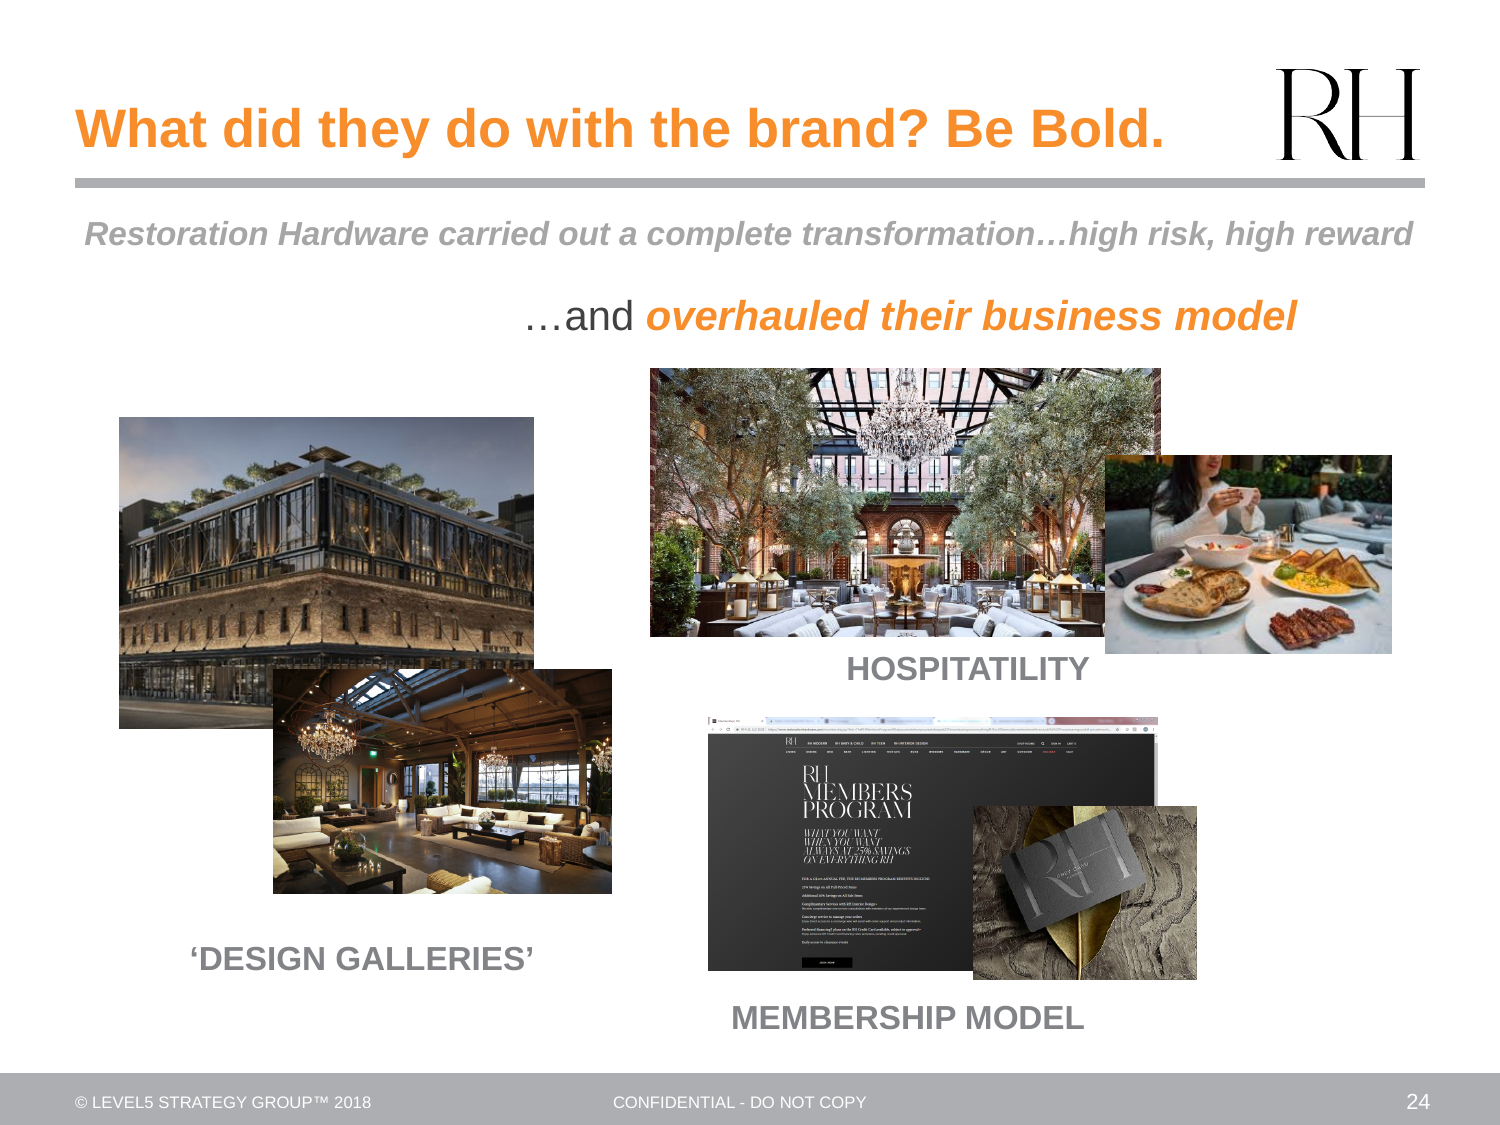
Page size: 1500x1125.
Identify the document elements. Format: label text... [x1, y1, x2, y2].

picture [119, 417, 612, 895]
text_box MEMBERSHIP MODEL [716, 988, 1101, 1044]
text_box Restoration Hardware carried out a complete transformation…high risk, high reward [38, 204, 1462, 259]
text_box HOSPITATILITY [831, 645, 1115, 695]
picture [649, 368, 1392, 655]
text_box …and overhauled their business model [397, 281, 1312, 346]
title What did they do with the brand? Be Bold. [75, 42, 1425, 159]
text_box ‘DESIGN GALLERIES’ [174, 929, 550, 985]
picture [1276, 69, 1431, 160]
picture [707, 717, 1197, 981]
slide_number 24 [1080, 1075, 1431, 1114]
